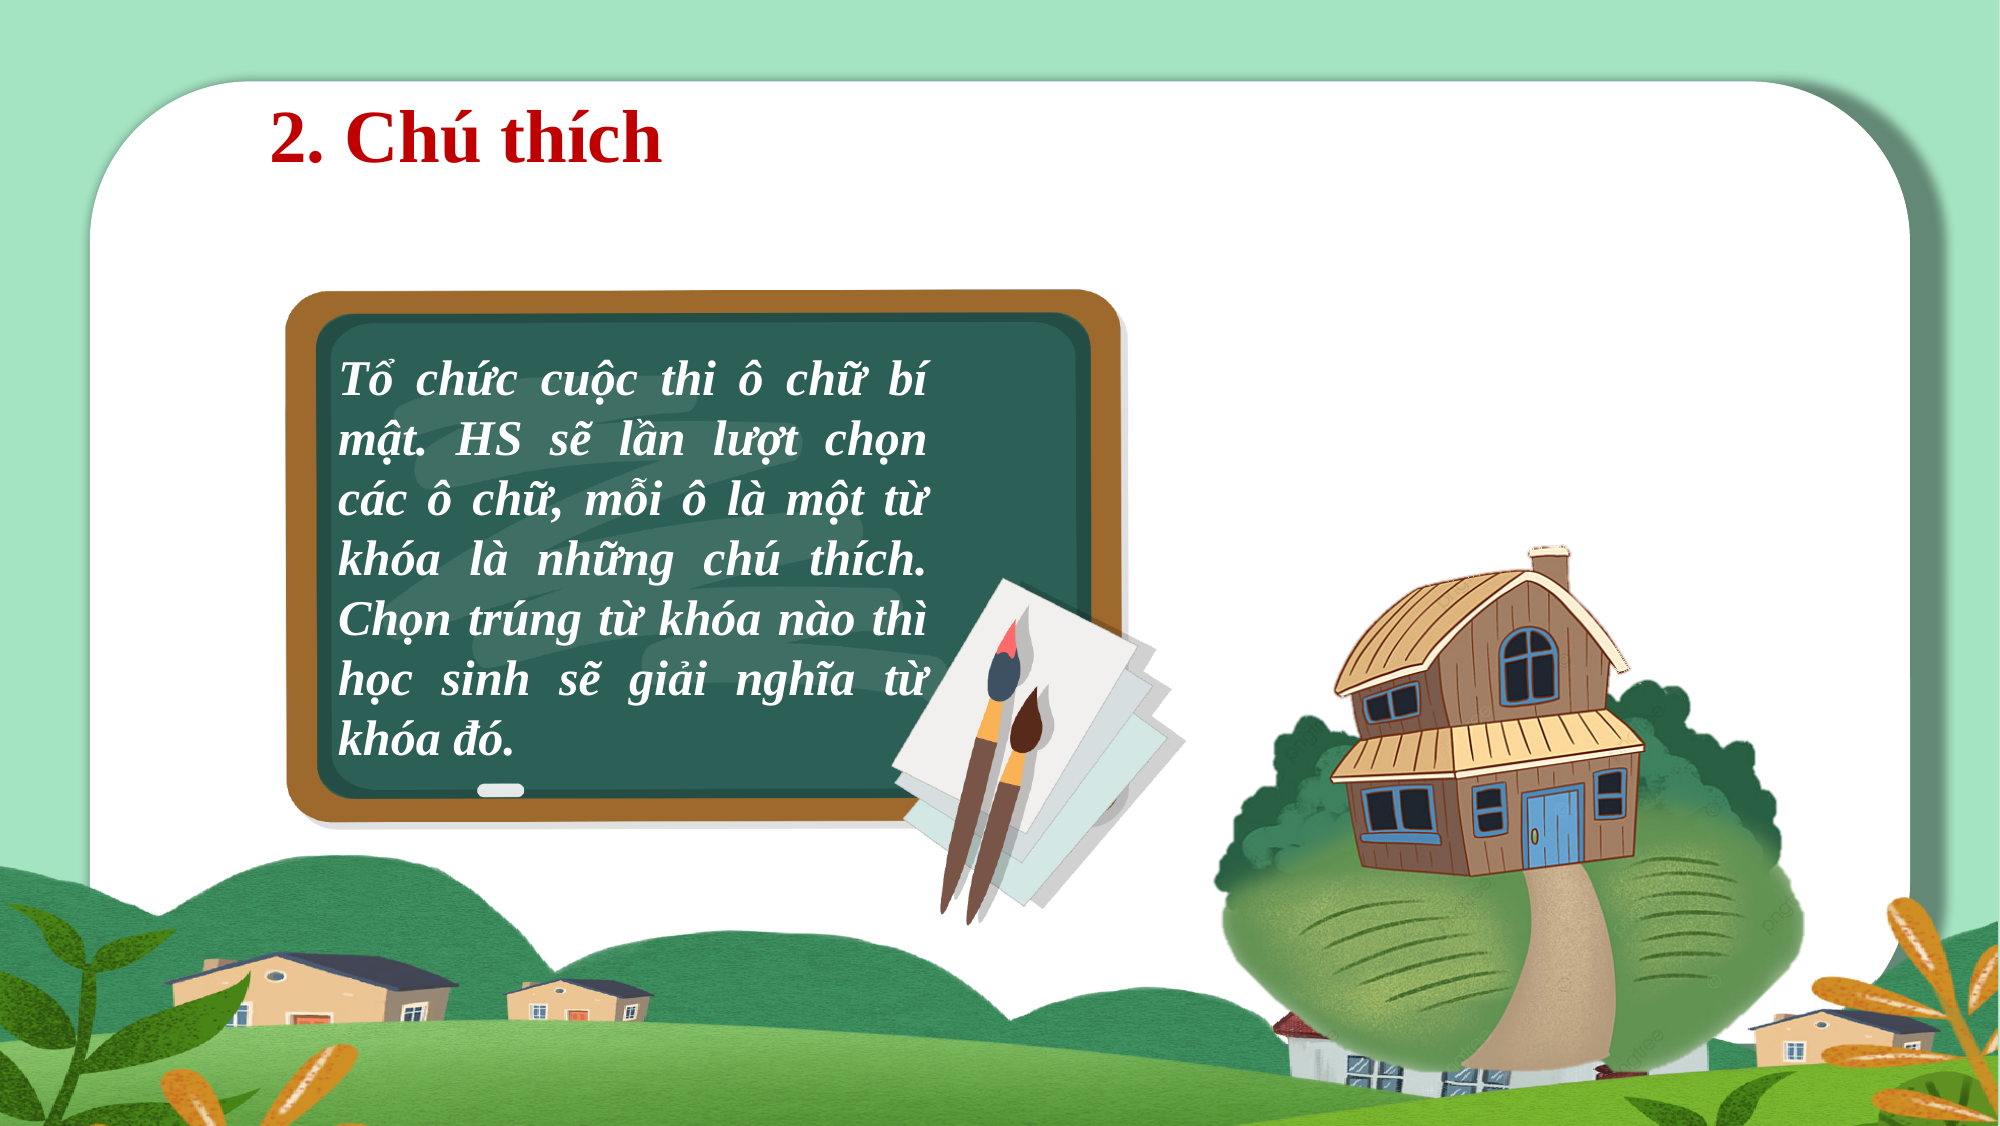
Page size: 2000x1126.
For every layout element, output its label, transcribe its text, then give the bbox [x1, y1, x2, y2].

text_box 2. Chú thích [254, 80, 813, 185]
picture [0, 186, 1998, 1126]
